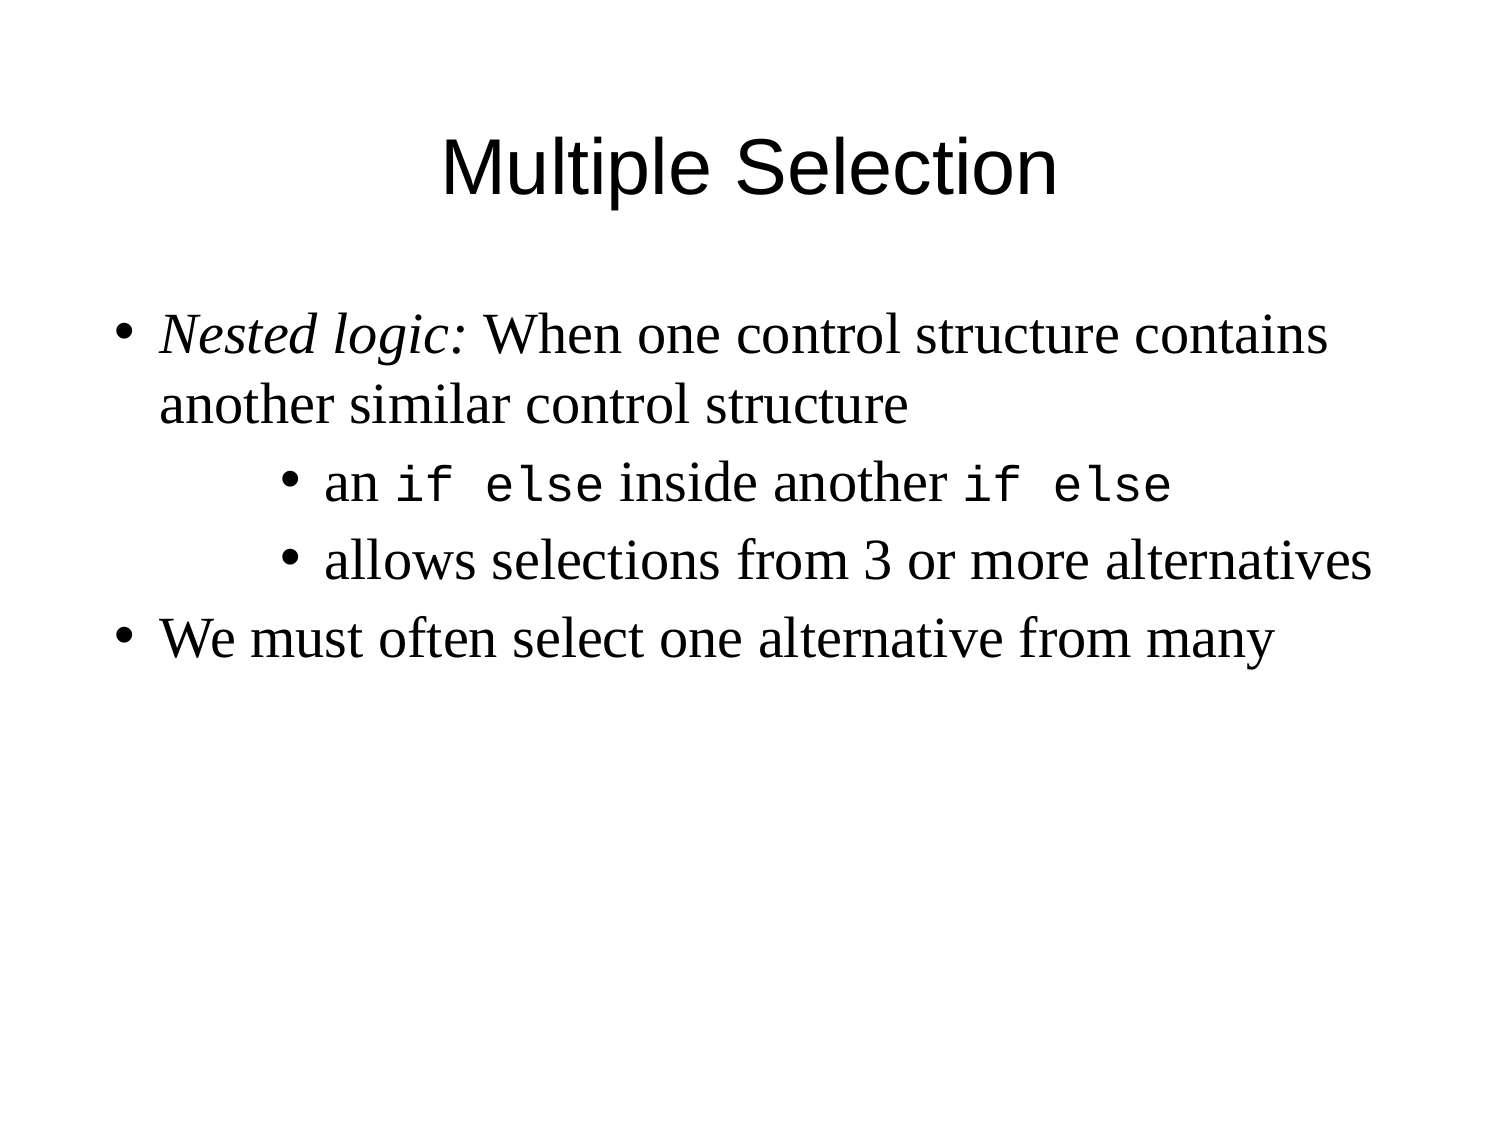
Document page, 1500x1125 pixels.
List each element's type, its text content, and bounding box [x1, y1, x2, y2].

list Nested logic: When one control structure contains another similar control structure an if else inside another if else allows selections from 3 or more alternatives We must often select one alternative from many [99, 287, 1425, 1025]
title Multiple Selection [103, 59, 1397, 278]
